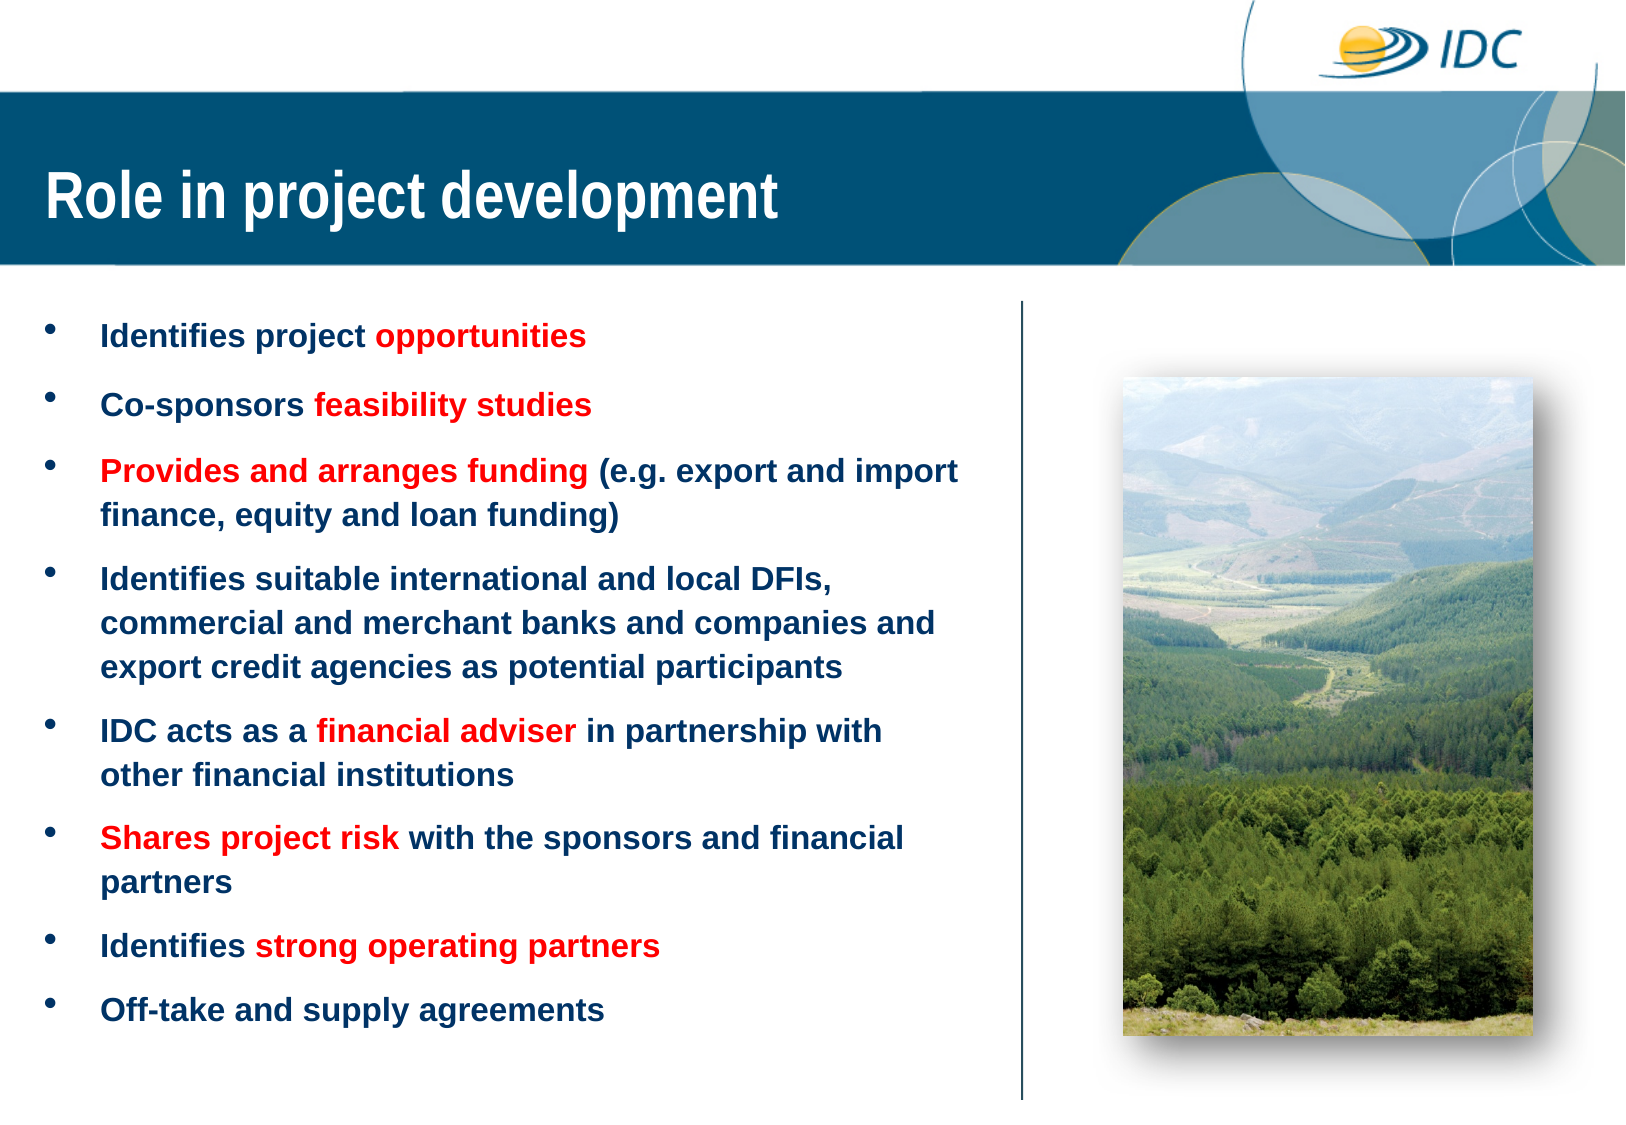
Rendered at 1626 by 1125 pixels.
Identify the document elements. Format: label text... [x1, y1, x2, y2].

picture [0, 0, 1625, 1095]
text_box Role in project development [30, 143, 795, 239]
text_box Identifies project opportunities Co-sponsors feasibility studies Provides and arranges funding (e.g. export and import finance, equity and loan funding) Identifies suitable international and local DFIs, commercial and merchant banks and companies and export credit agencies as potential participants IDC acts as a financial adviser in partnership with other financial institutions Shares project risk with the sponsors and financial partners Identifies strong operating partners Off-take and supply agreements [0, 239, 984, 1036]
